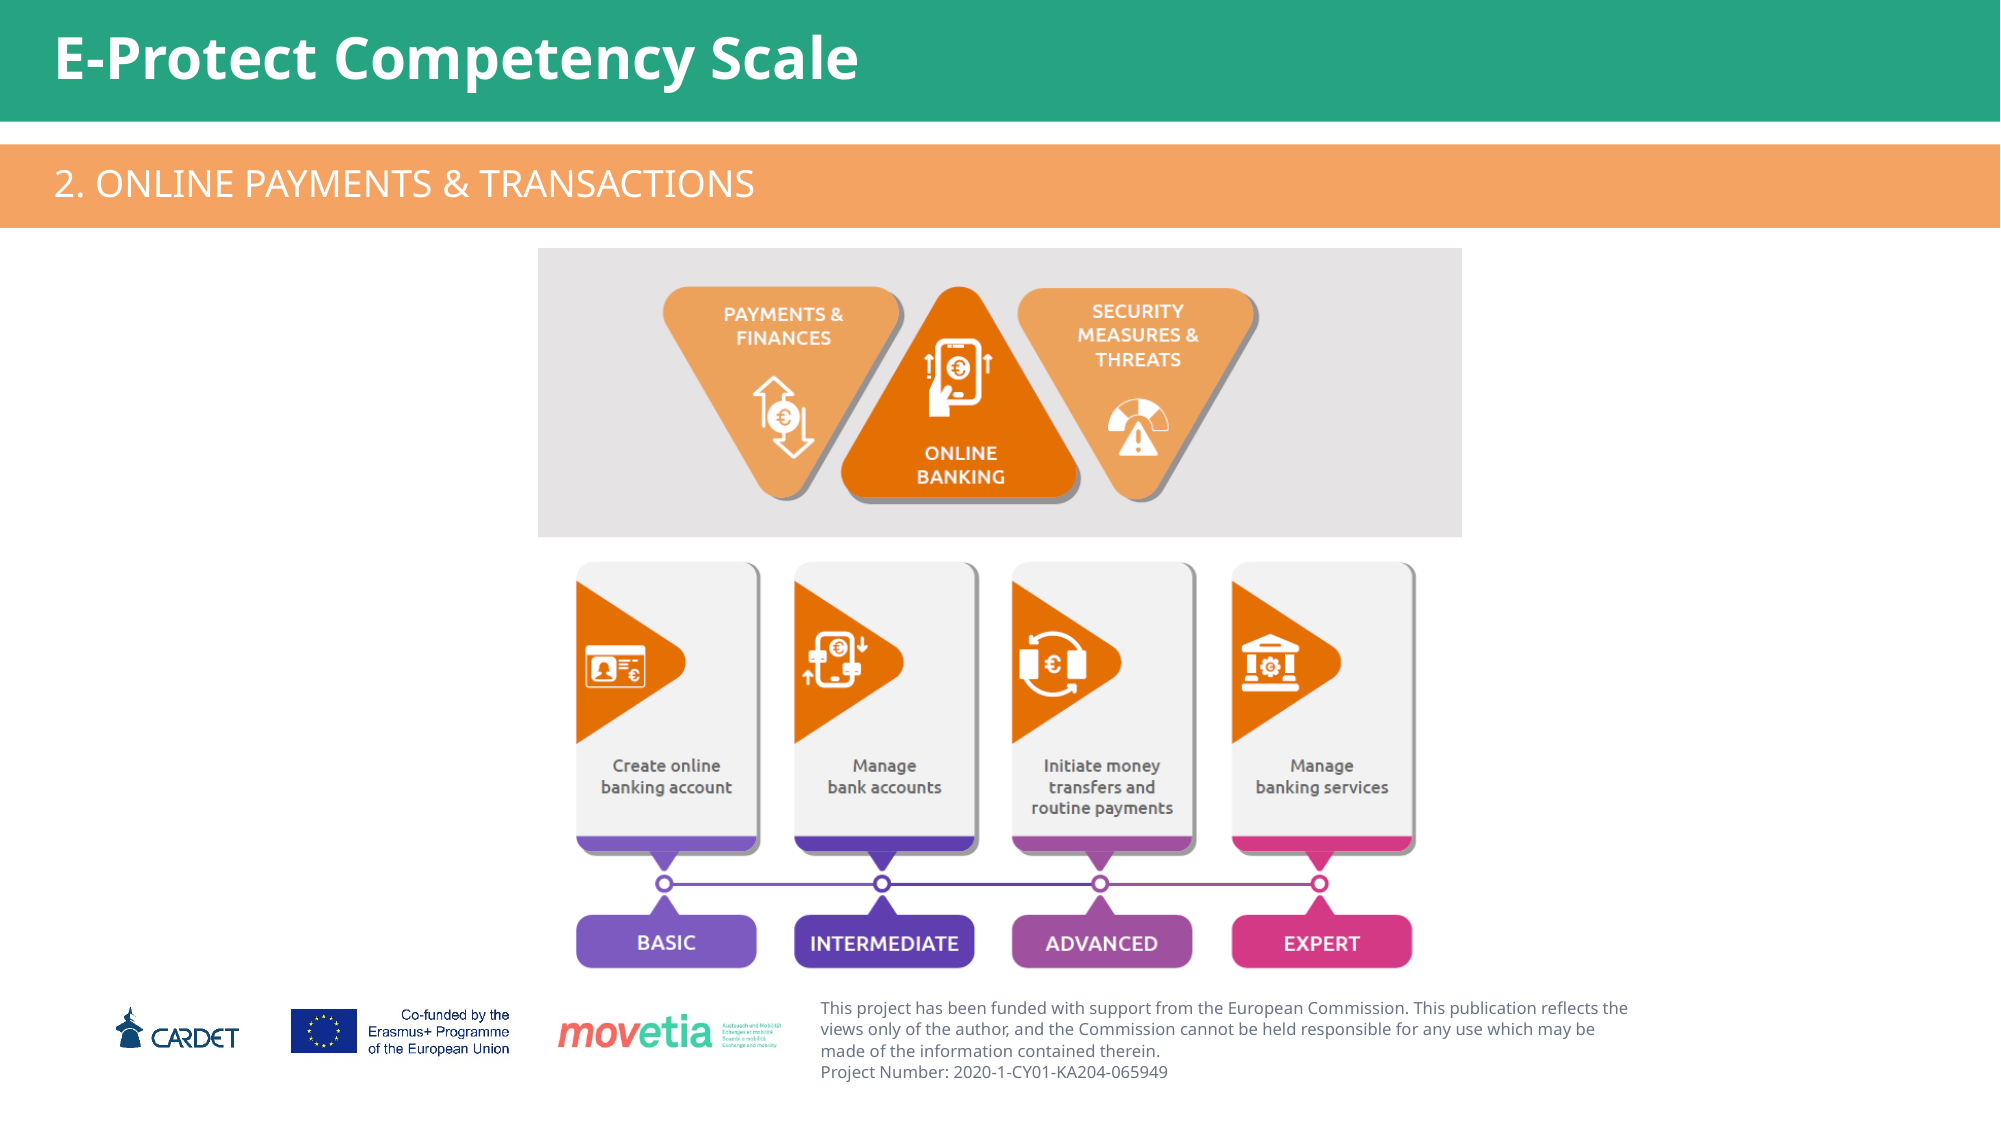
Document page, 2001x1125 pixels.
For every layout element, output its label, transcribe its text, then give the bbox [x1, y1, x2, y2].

picture [277, 996, 520, 1066]
picture [558, 1014, 781, 1048]
picture [116, 1006, 239, 1048]
list 2. ONLINE PAYMENTS & TRANSACTIONS [30, 143, 1963, 227]
picture [538, 248, 1462, 992]
title E-Protect Competency Scale [30, 0, 1963, 122]
